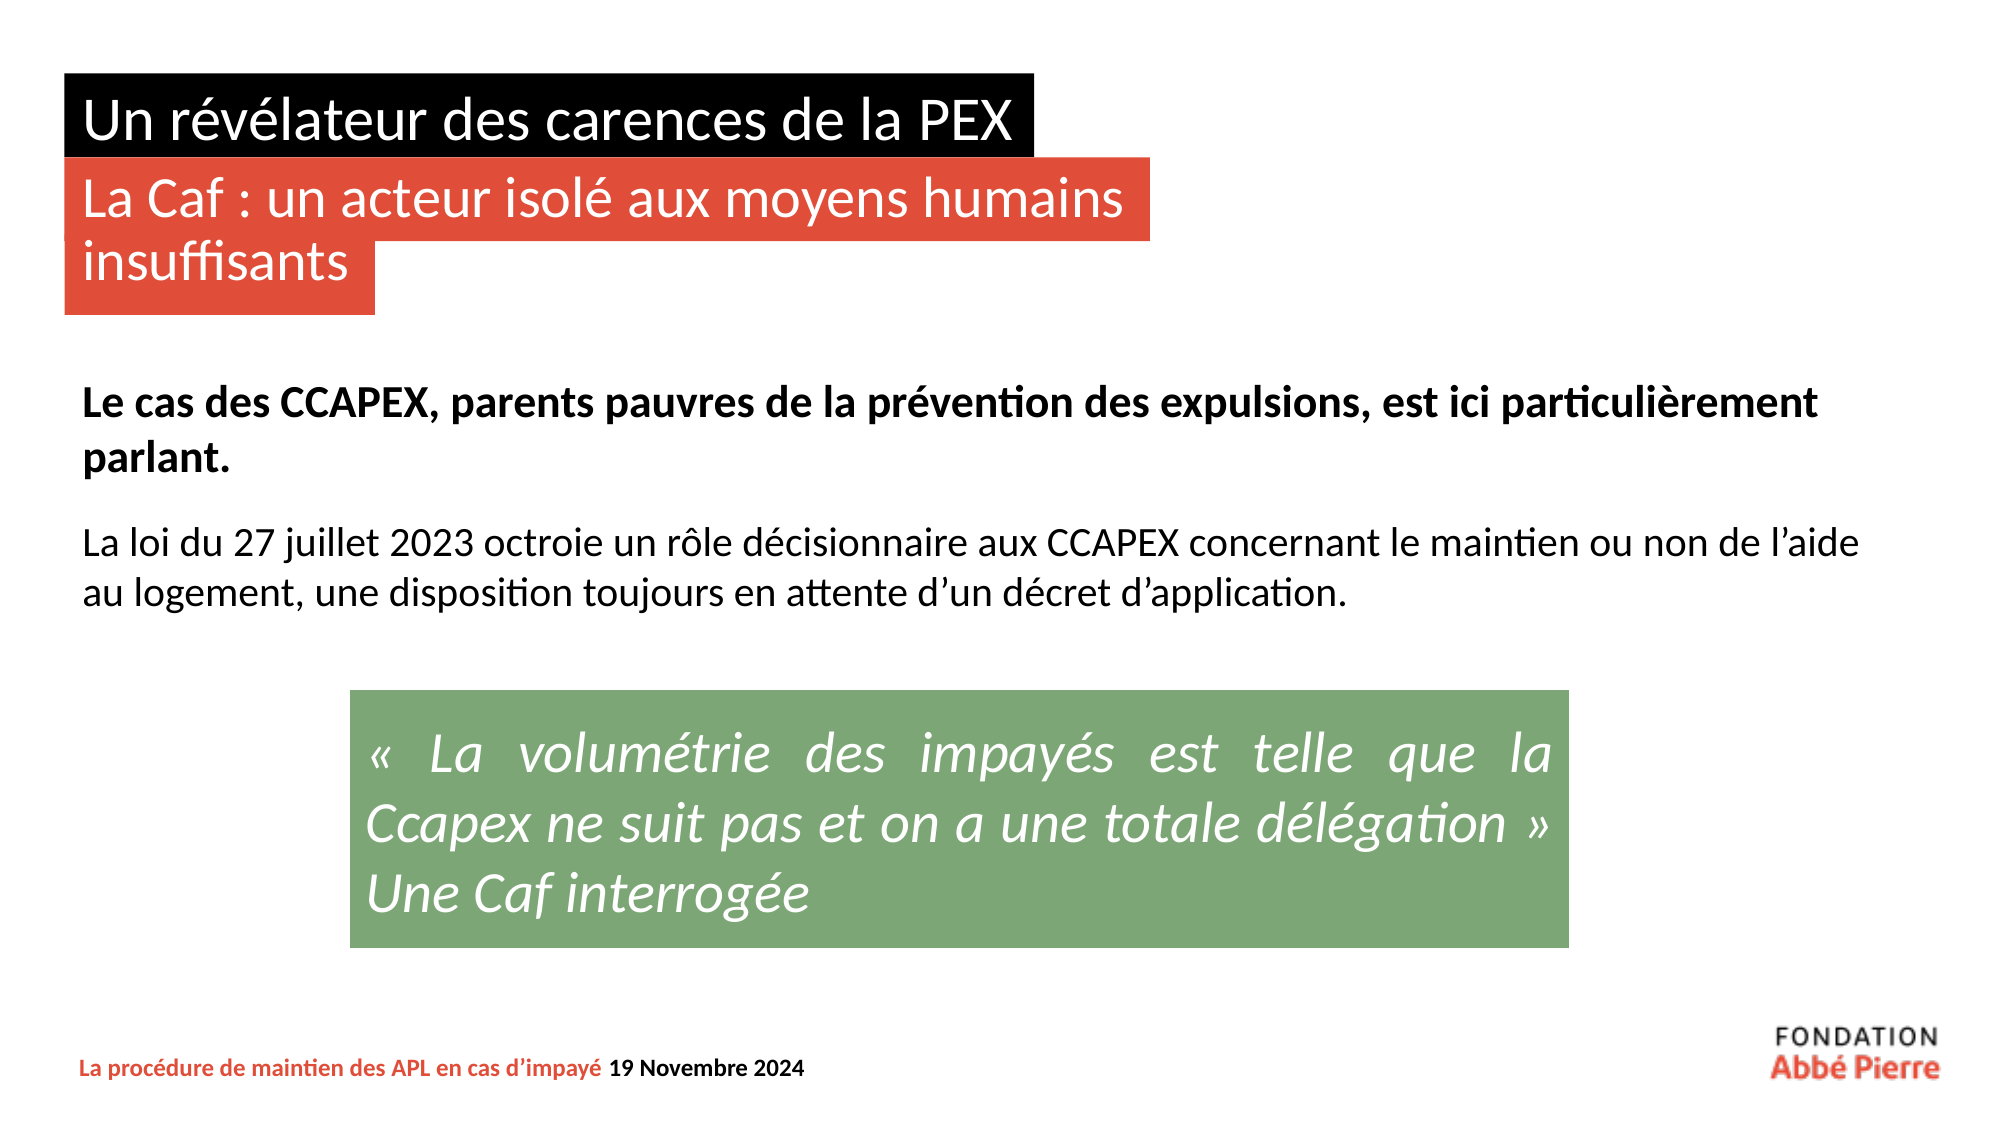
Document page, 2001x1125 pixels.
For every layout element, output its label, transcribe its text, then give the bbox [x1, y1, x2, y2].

text_box La procédure de maintien des APL en cas d’impayé 19 Novembre 2024 [64, 1043, 1023, 1089]
text_box « La volumétrie des impayés est telle que la Ccapex ne suit pas et on a une totale délégation » Une Caf interrogée [350, 690, 1569, 948]
text_box La Caf : un acteur isolé aux moyens humains insuffisants [64, 158, 1329, 220]
picture [1760, 995, 1947, 1110]
text_box La loi du 27 juillet 2023 octroie un rôle décisionnaire aux CCAPEX concernant le maintien ou non de l’aide au logement, une disposition toujours en attente d’un décret d’application. [64, 506, 1914, 737]
text_box [64, 139, 1035, 157]
text_box Un révélateur des carences de la PEX [64, 77, 1548, 139]
text_box [64, 242, 375, 315]
text_box [64, 220, 1150, 242]
text_box Le cas des CCAPEX, parents pauvres de la prévention des expulsions, est ici particulièrement parlant. [64, 362, 1856, 489]
text_box [64, 73, 1035, 77]
